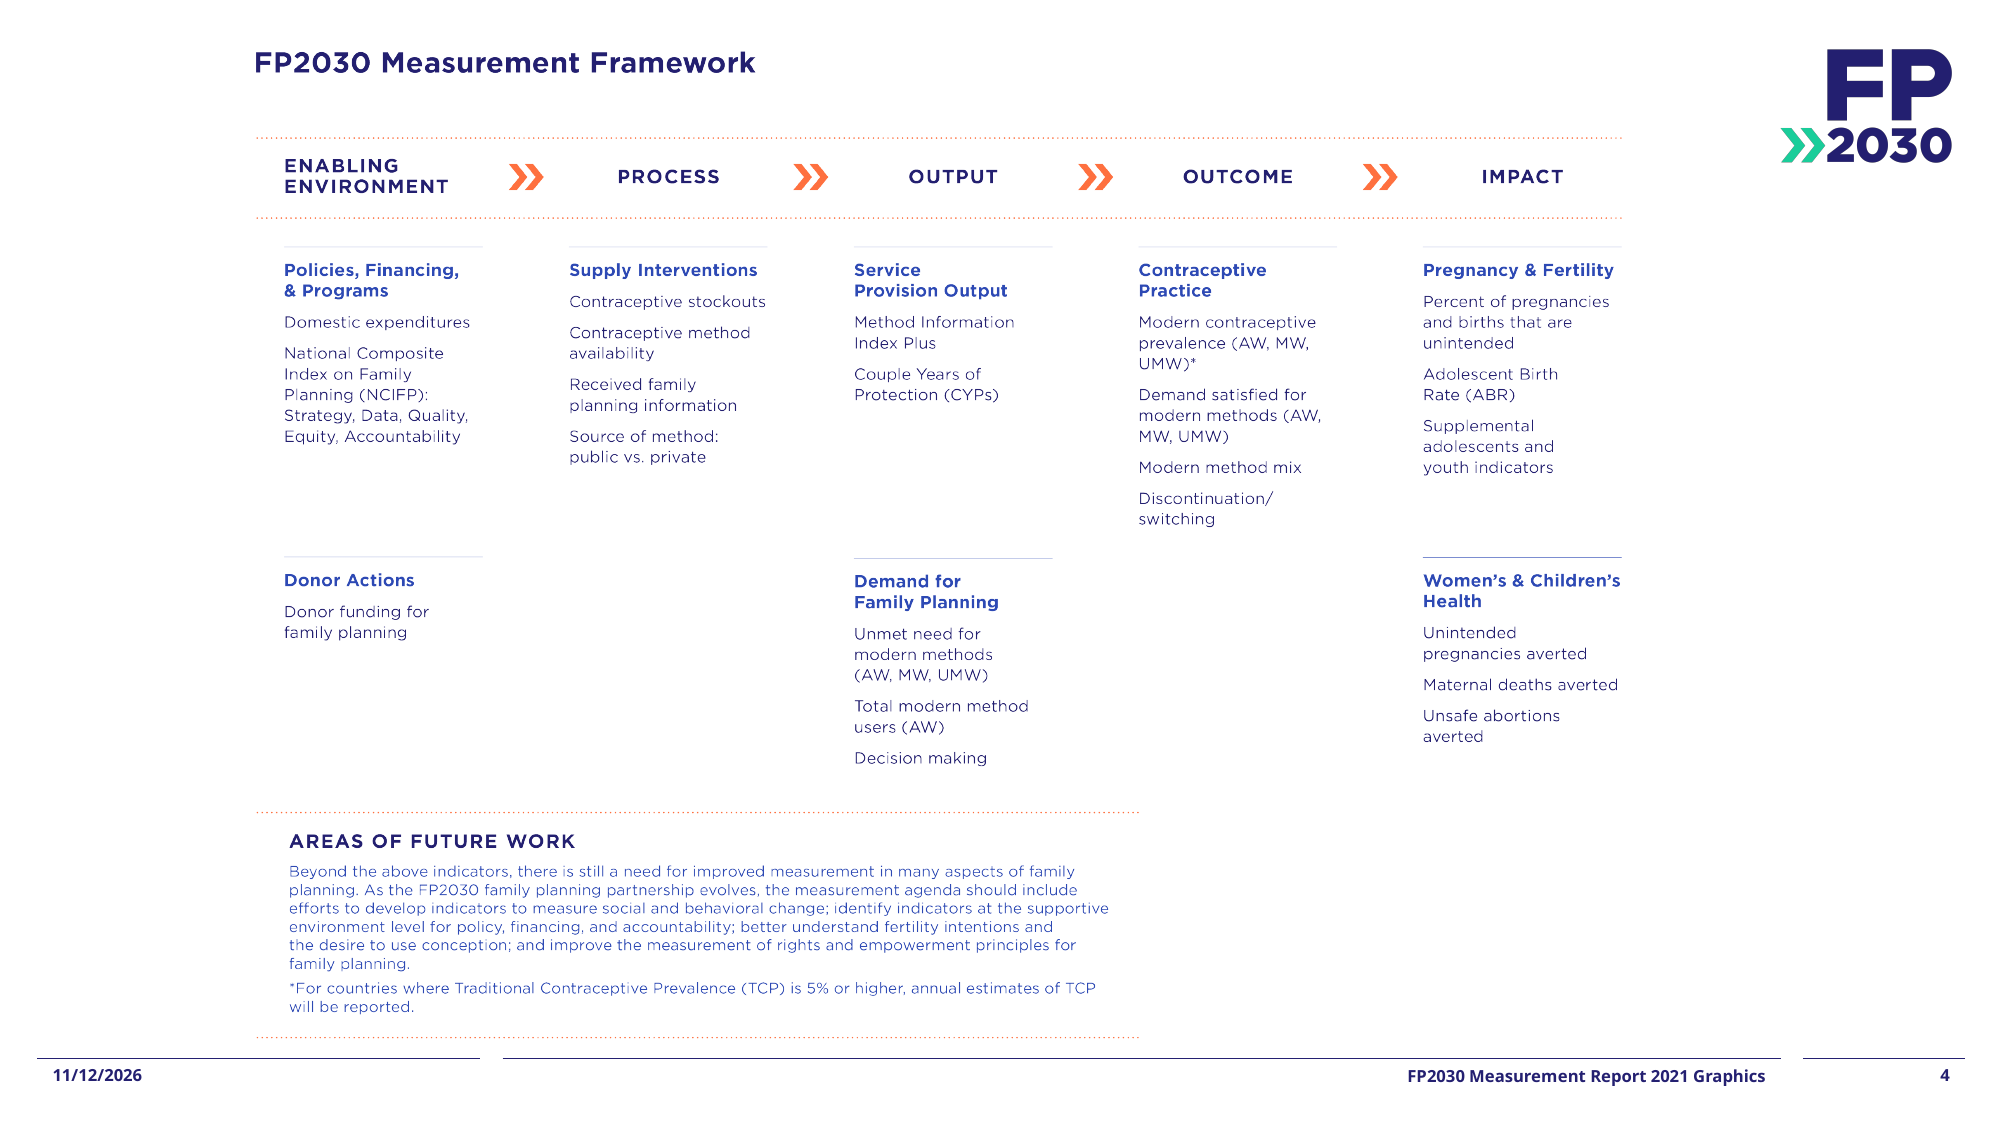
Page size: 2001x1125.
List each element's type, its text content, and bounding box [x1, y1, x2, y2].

picture [1773, 42, 1959, 169]
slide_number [37, 1060, 480, 1092]
slide_number 4 [1803, 1060, 1965, 1092]
picture [239, 38, 1636, 1086]
footer FP2030 Measurement Report 2021 Graphics [502, 1060, 1782, 1092]
